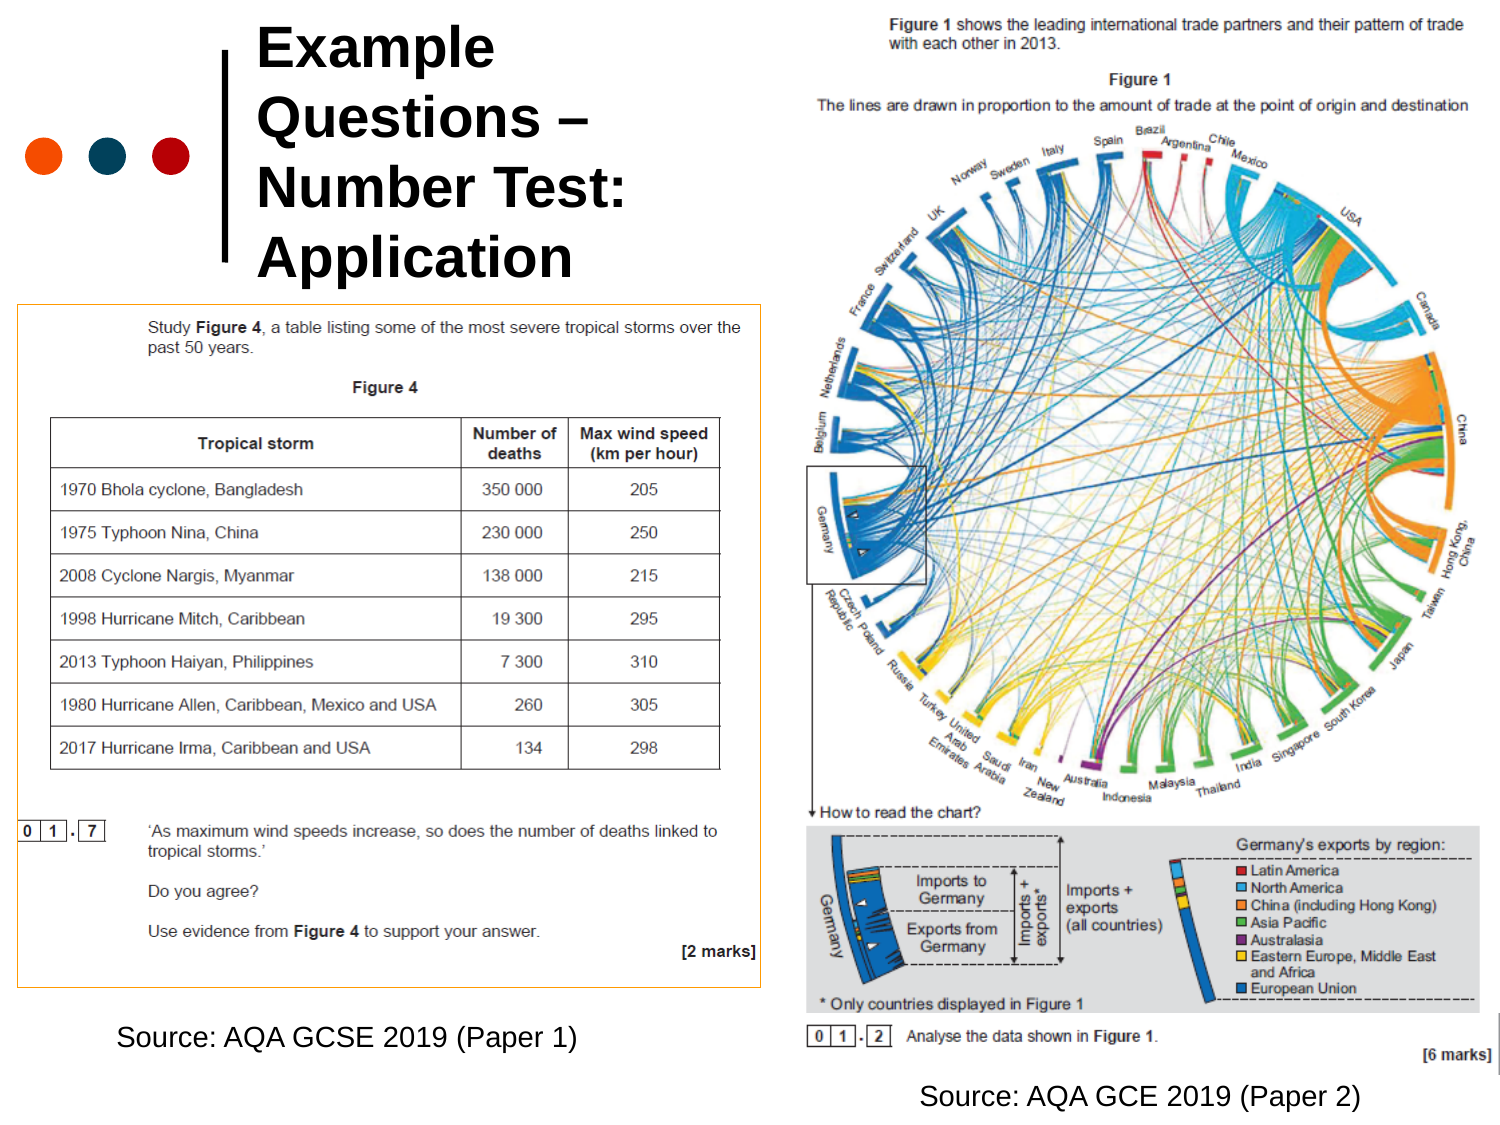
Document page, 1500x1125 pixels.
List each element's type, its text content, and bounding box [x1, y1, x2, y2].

text_box Example Questions – Number Test: Application [242, 1, 784, 144]
picture [785, 1, 1500, 1075]
picture [17, 304, 762, 988]
text_box Source: AQA GCSE 2019 (Paper 1) [101, 1011, 594, 1061]
text_box Source: AQA GCE 2019 (Paper 2) [904, 1082, 1378, 1120]
